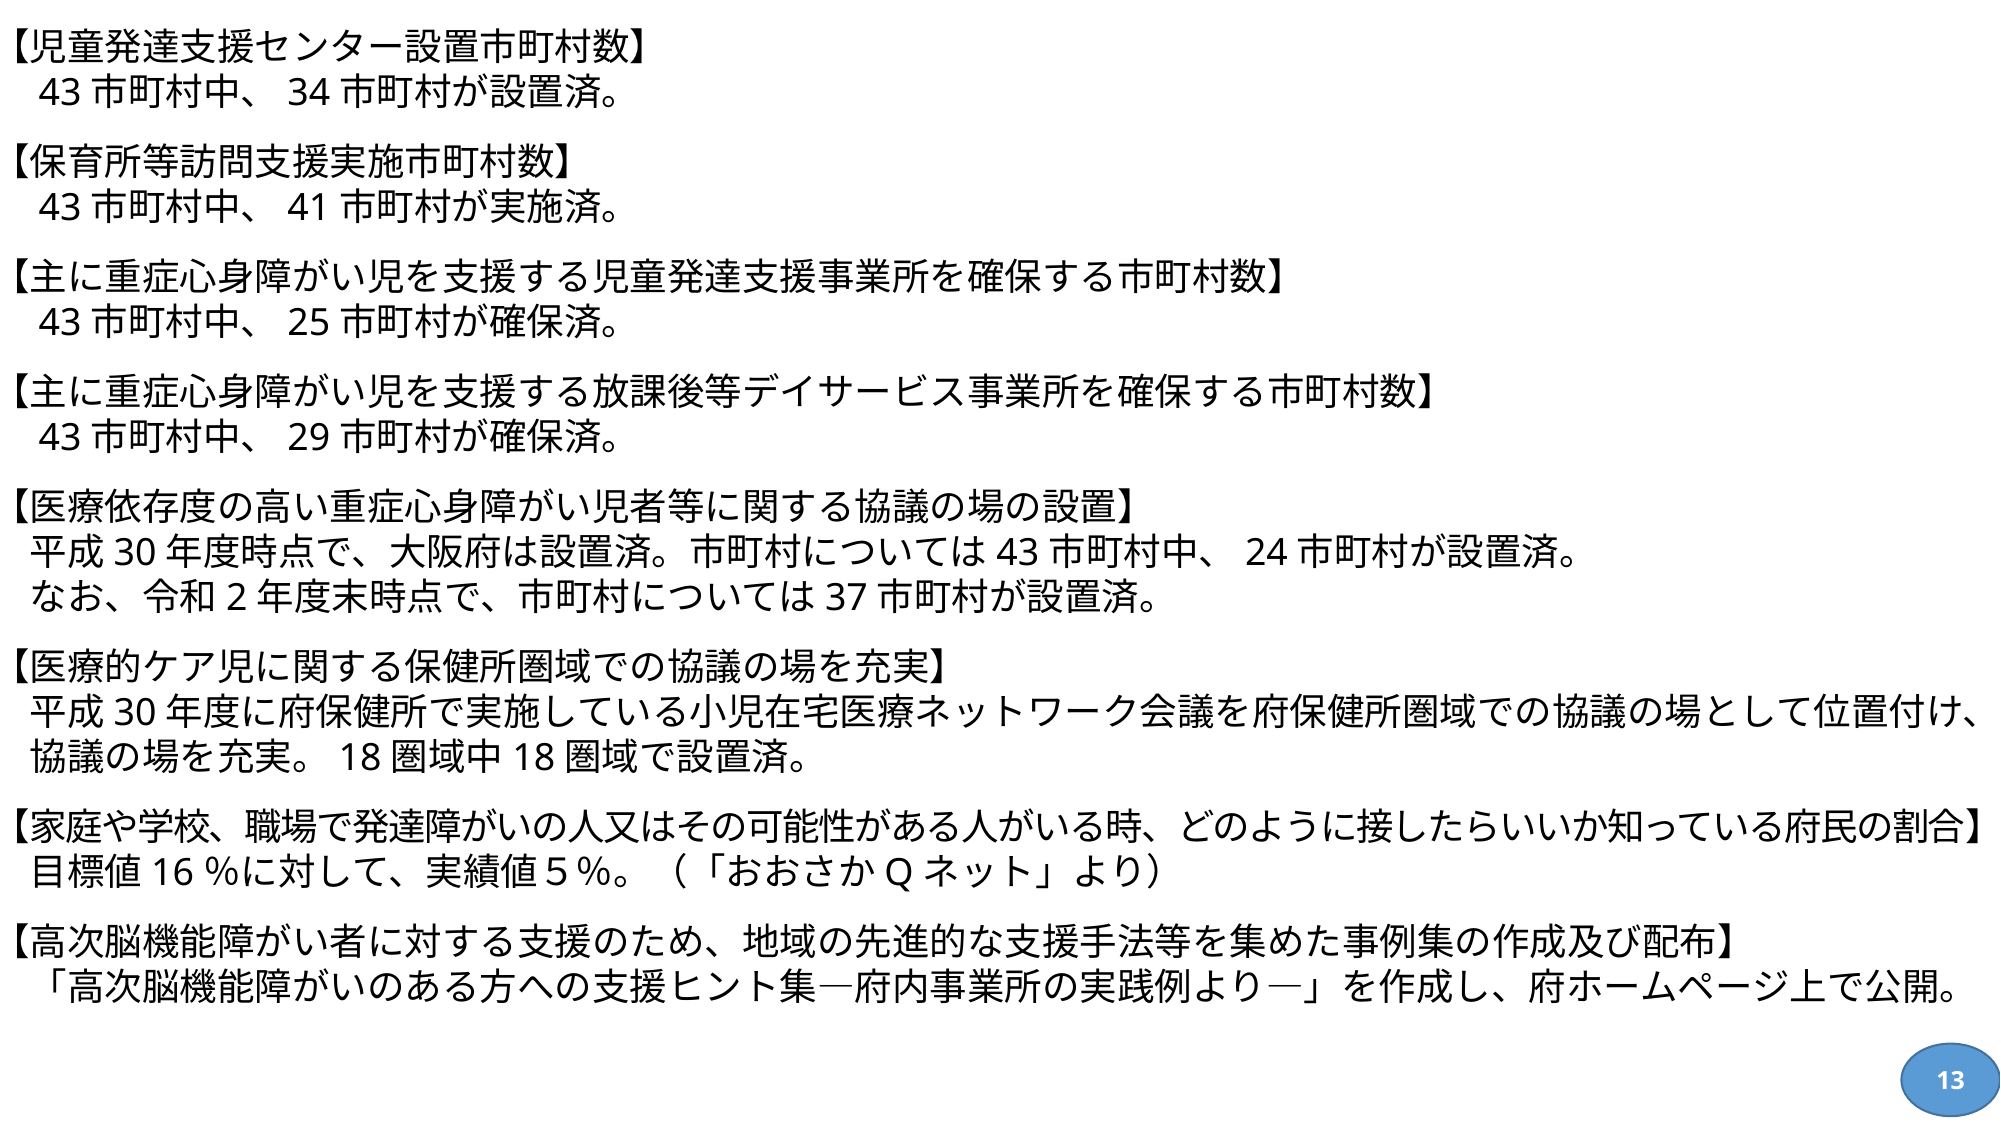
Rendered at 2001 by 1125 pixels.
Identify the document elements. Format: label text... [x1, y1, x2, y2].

text_box 13 [1900, 1042, 2000, 1118]
text_box 【児童発達支援センター設置市町村数】 43市町村中、34市町村が設置済。 【保育所等訪問支援実施市町村数】 43市町村中、41市町村が実施済。 【主に重症心身障がい児を支援する児童発達支援事業所を確保する市町村数】 43市町村中、25市町村が確保済。 【主に重症心身障がい児を支援する放課後等デイサービス事業所を確保する市町村数】 43市町村中、29市町村が確保済。 【医療依存度の高い重症心身障がい児者等に関する協議の場の設置】 平成30年度時点で、大阪府は設置済。市町村については43市町村中、24市町村が設置済。 なお、令和2年度末時点で、市町村については37市町村が設置済。 【医療的ケア児に関する保健所圏域での協議の場を充実】 平成30年度に府保健所で実施している小児在宅医療ネットワーク会議を府保健所圏域での協議の場として位置付け、 協議の場を充実。18圏域中18圏域で設置済。 【家庭や学校、職場で発達障がいの人又はその可能性がある人がいる時、どのように接したらいいか知っている府民の割合】 目標値16％に対して、実績値５％。（「おおさかQネット」より） 【高次脳機能障がい者に対する支援のため、地域の先進的な支援手法等を集めた事例集の作成及び配布】 「高次脳機能障がいのある方への支援ヒント集―府内事業所の実践例より―」を作成し、府ホームページ上で公開。 [0, 15, 2000, 1016]
